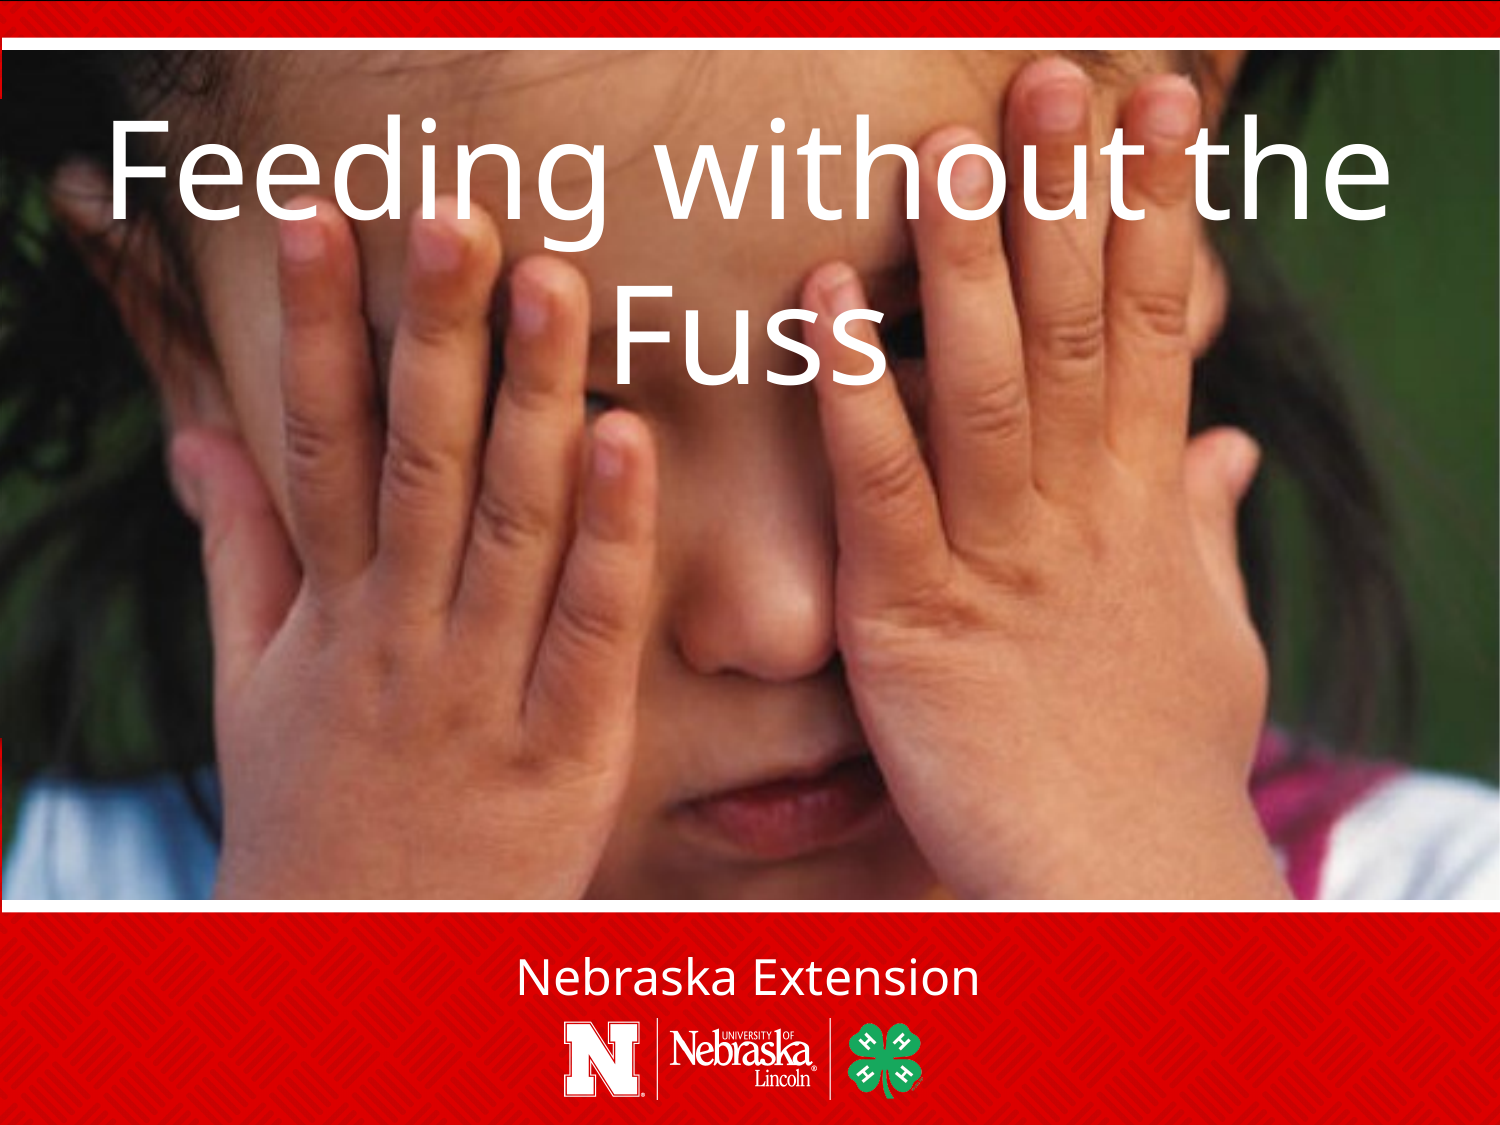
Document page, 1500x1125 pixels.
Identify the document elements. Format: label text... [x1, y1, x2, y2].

list Nebraska Extension [154, 937, 1343, 1055]
picture [0, 0, 1500, 35]
picture [0, 915, 1500, 1125]
picture [0, 49, 1500, 901]
text_box [0, 35, 1500, 49]
text_box [0, 909, 1500, 915]
